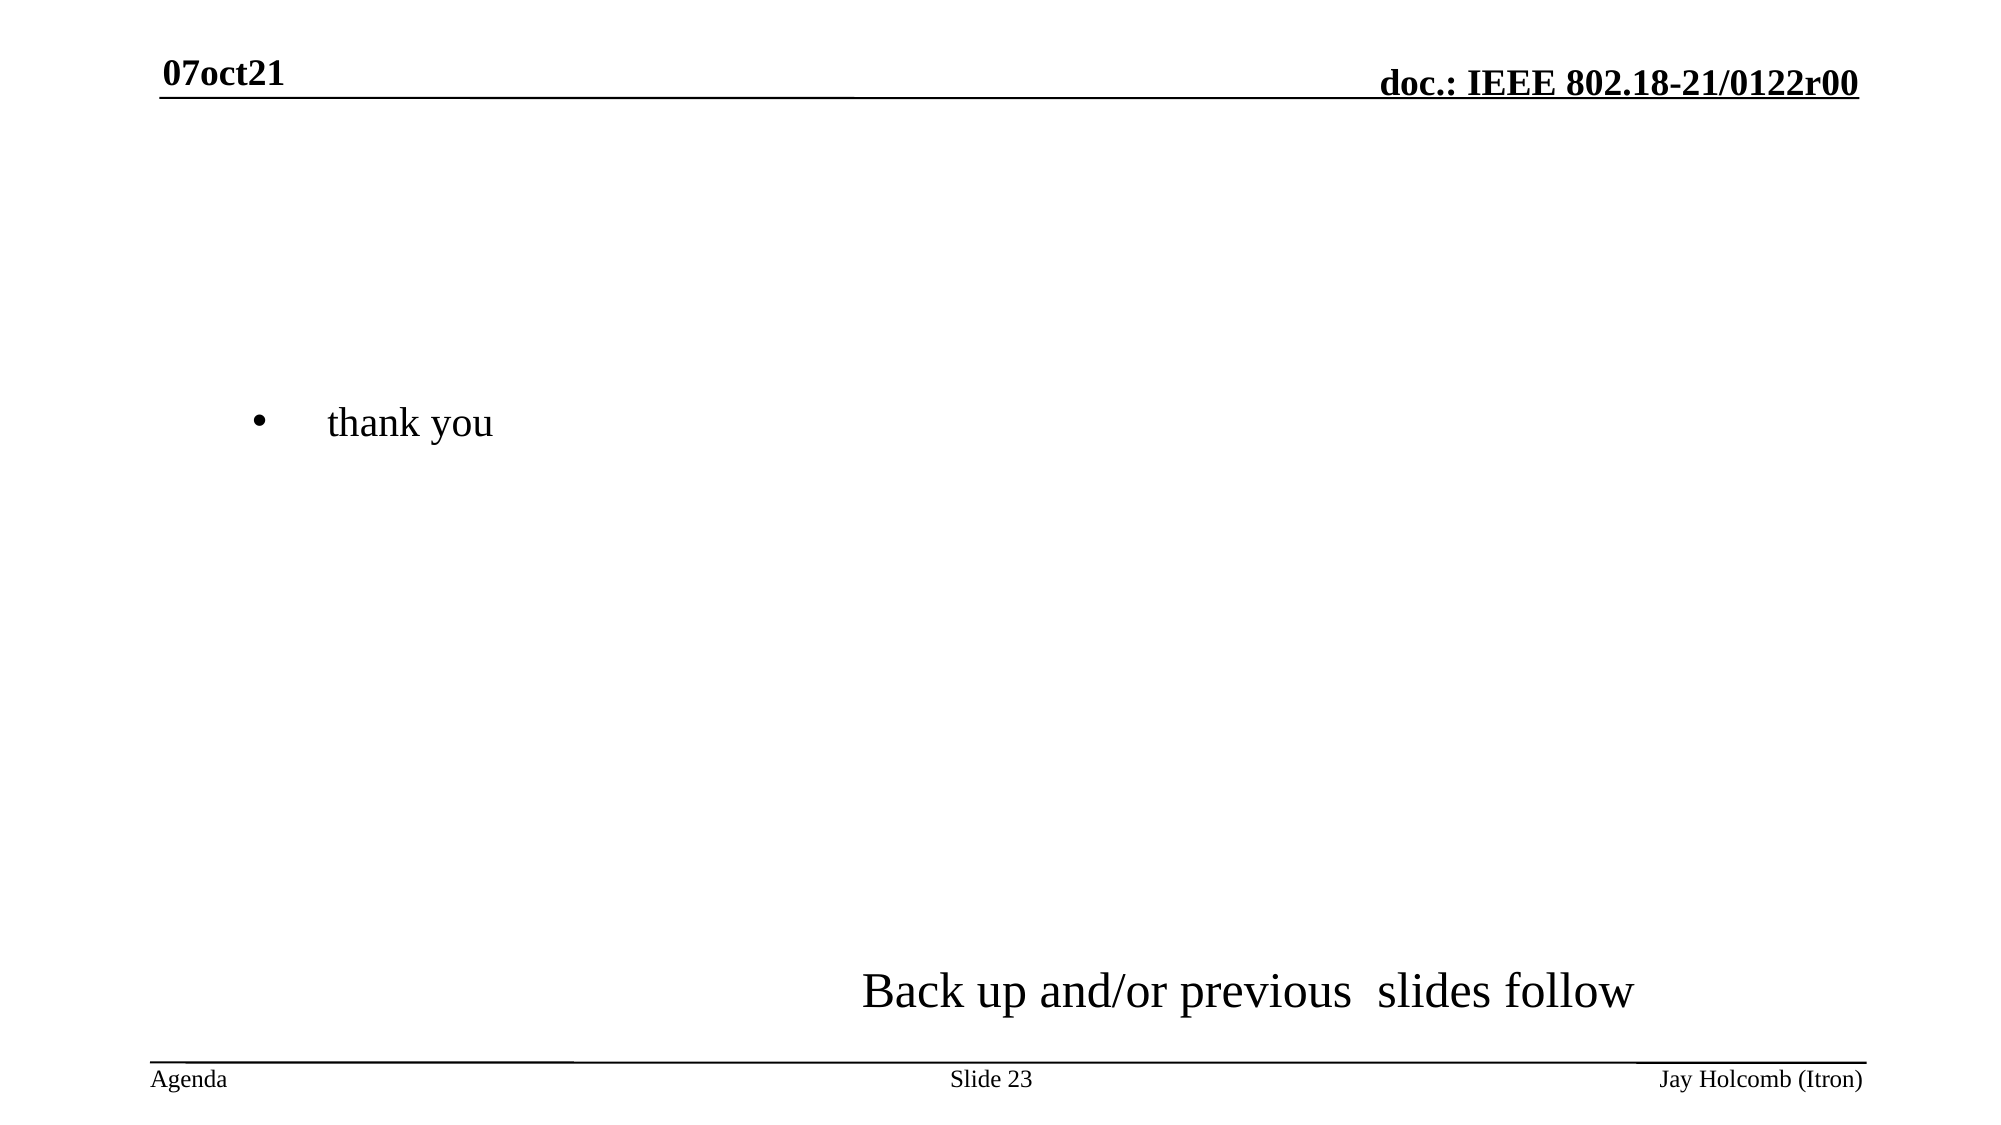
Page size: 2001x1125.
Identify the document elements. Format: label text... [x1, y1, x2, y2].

footer Jay Holcomb (Itron) [1166, 1061, 1864, 1093]
text_box Back up and/or previous slides follow [824, 949, 1650, 1025]
slide_number Slide 23 [916, 1061, 1067, 1123]
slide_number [162, 48, 526, 94]
text_box thank you [237, 387, 900, 453]
